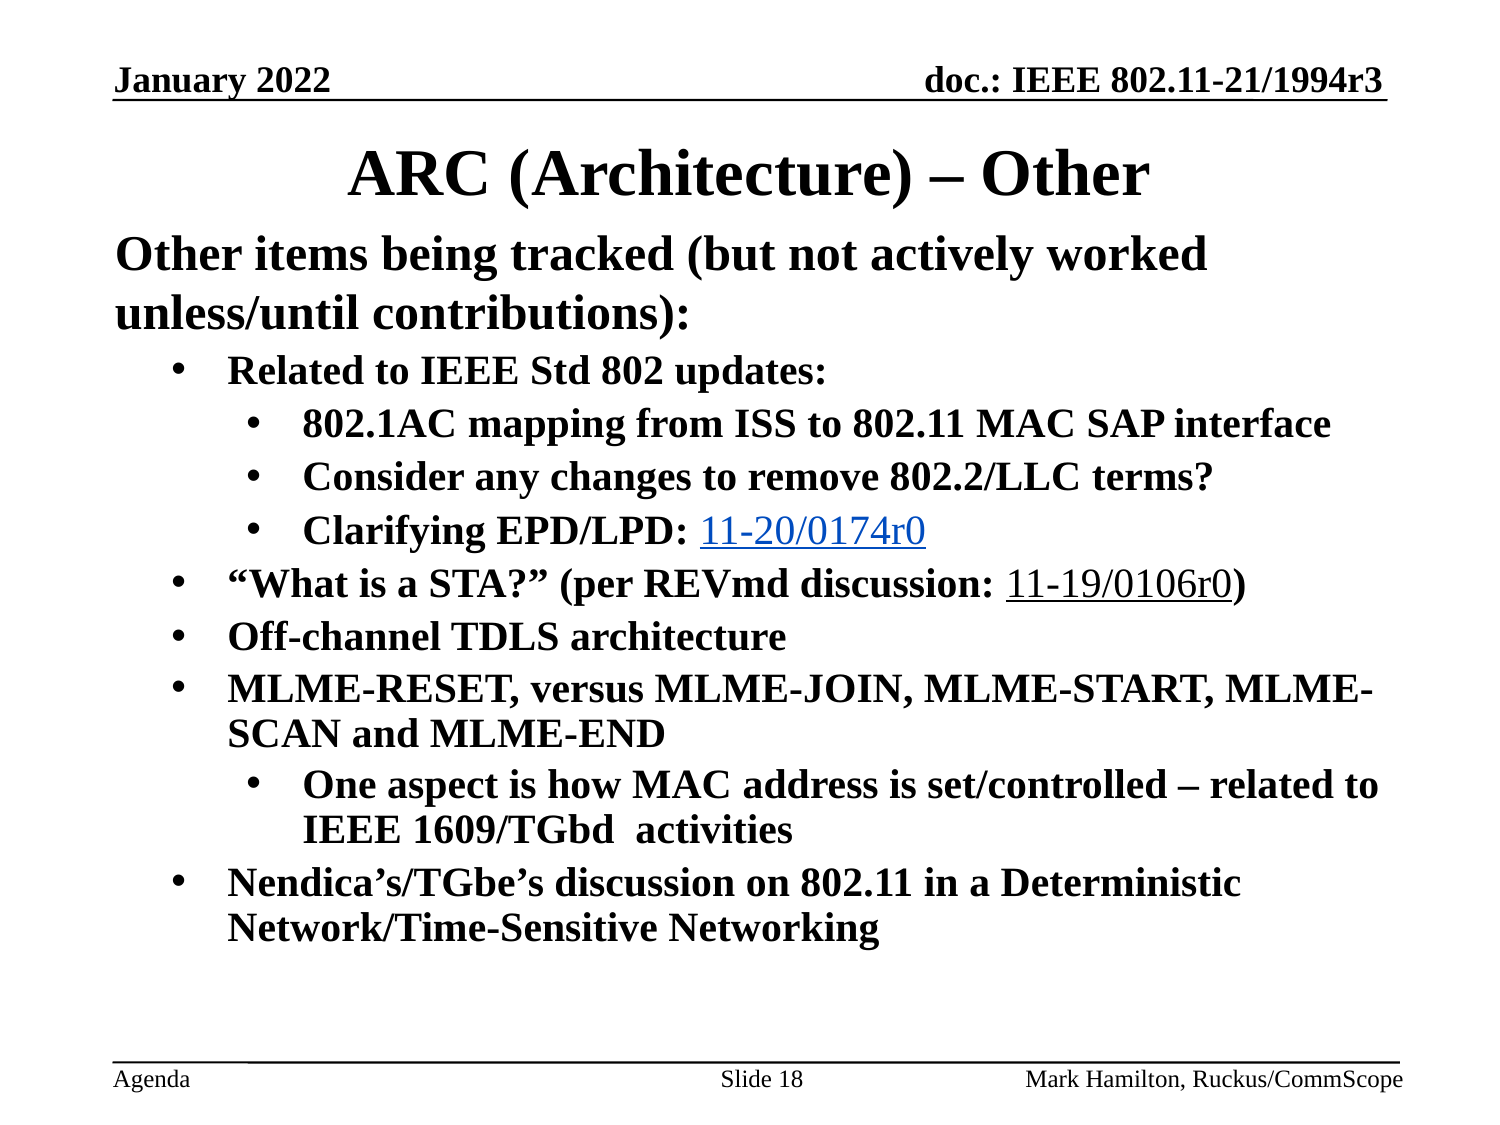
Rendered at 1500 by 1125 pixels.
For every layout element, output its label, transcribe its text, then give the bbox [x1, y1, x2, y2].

title ARC (Architecture) – Other [112, 125, 1388, 212]
text_box Other items being tracked (but not actively worked unless/until contributions): Related to IEEE Std 802 updates: 802.1AC mapping from ISS to 802.11 MAC SAP interface Consider any changes to remove 802.2/LLC terms? Clarifying EPD/LPD: 11-20/0174r0 “What is a STA?” (per REVmd discussion: 11-19/0106r0) Off-channel TDLS architecture MLME-RESET, versus MLME-JOIN, MLME-START, MLME-SCAN and MLME-END One aspect is how MAC address is set/controlled – related to IEEE 1609/TGbd activities Nendica’s/TGbe’s discussion on 802.11 in a Deterministic Network/Time-Sensitive Networking [99, 212, 1400, 1025]
